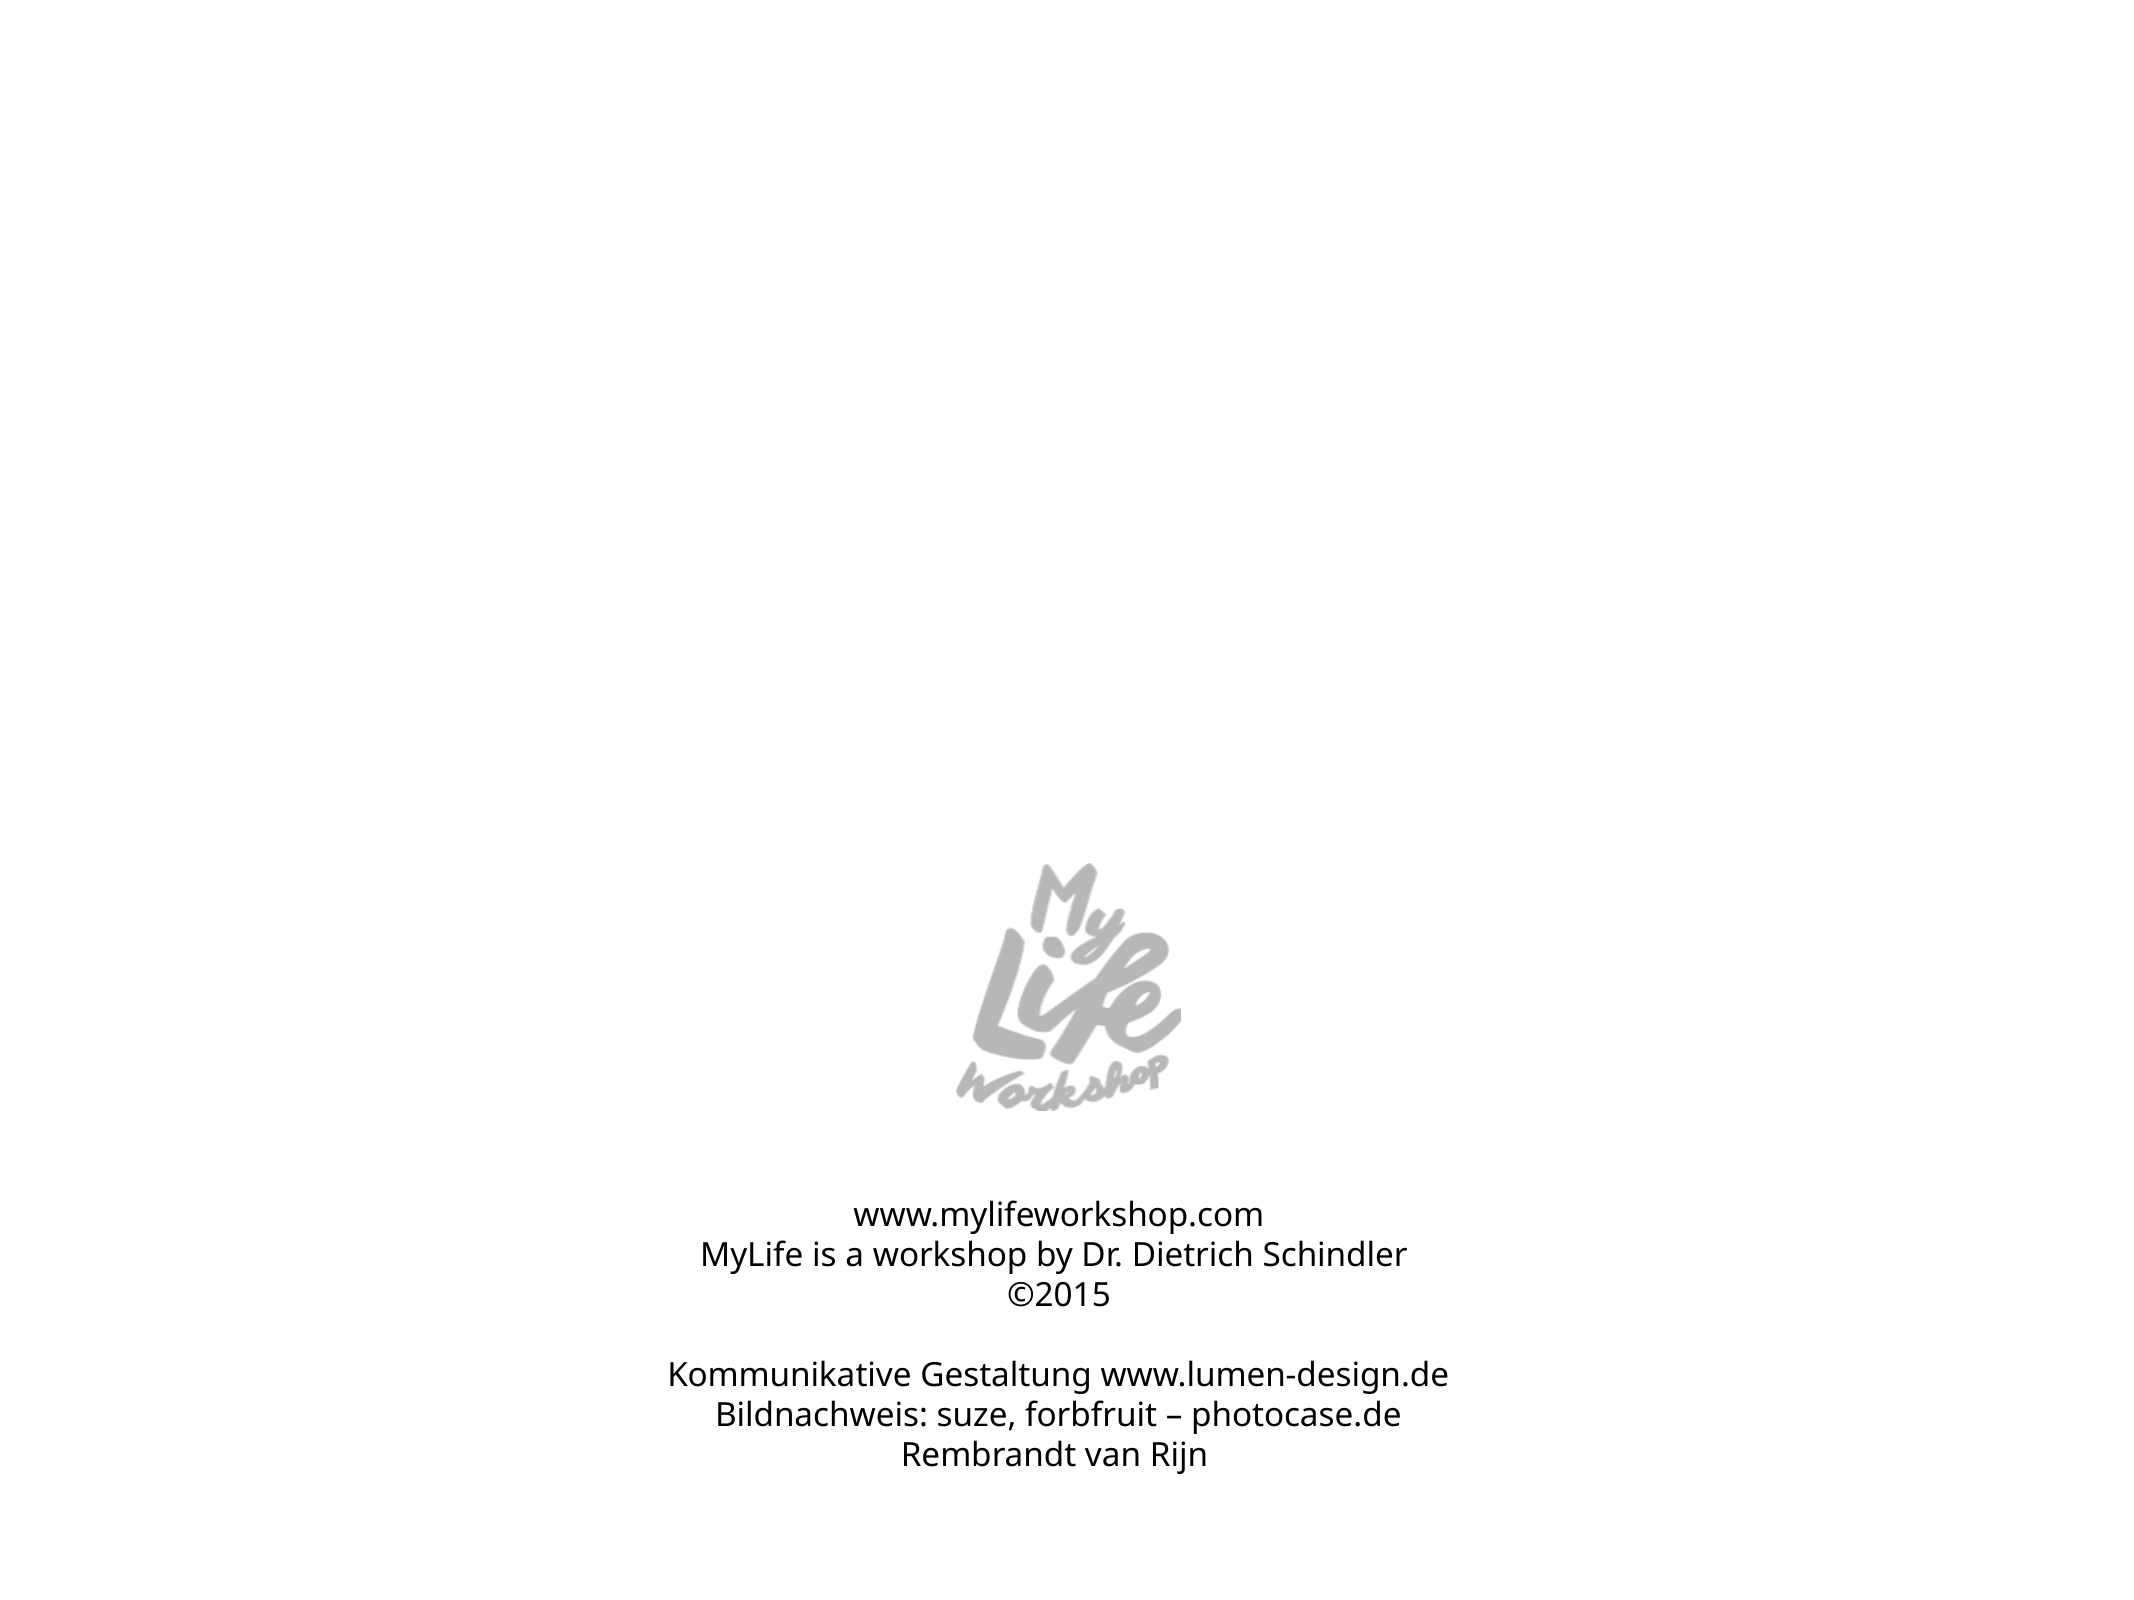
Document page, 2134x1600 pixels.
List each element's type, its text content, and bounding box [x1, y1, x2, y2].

text_box www.mylifeworkshop.com MyLife is a workshop by Dr. Dietrich Schindler ©2015 Kommunikative Gestaltung www.lumen-design.de Bildnachweis: suze, forbfruit – photocase.de Rembrandt van Rijn [406, 1185, 1712, 1520]
picture [955, 863, 1181, 1112]
